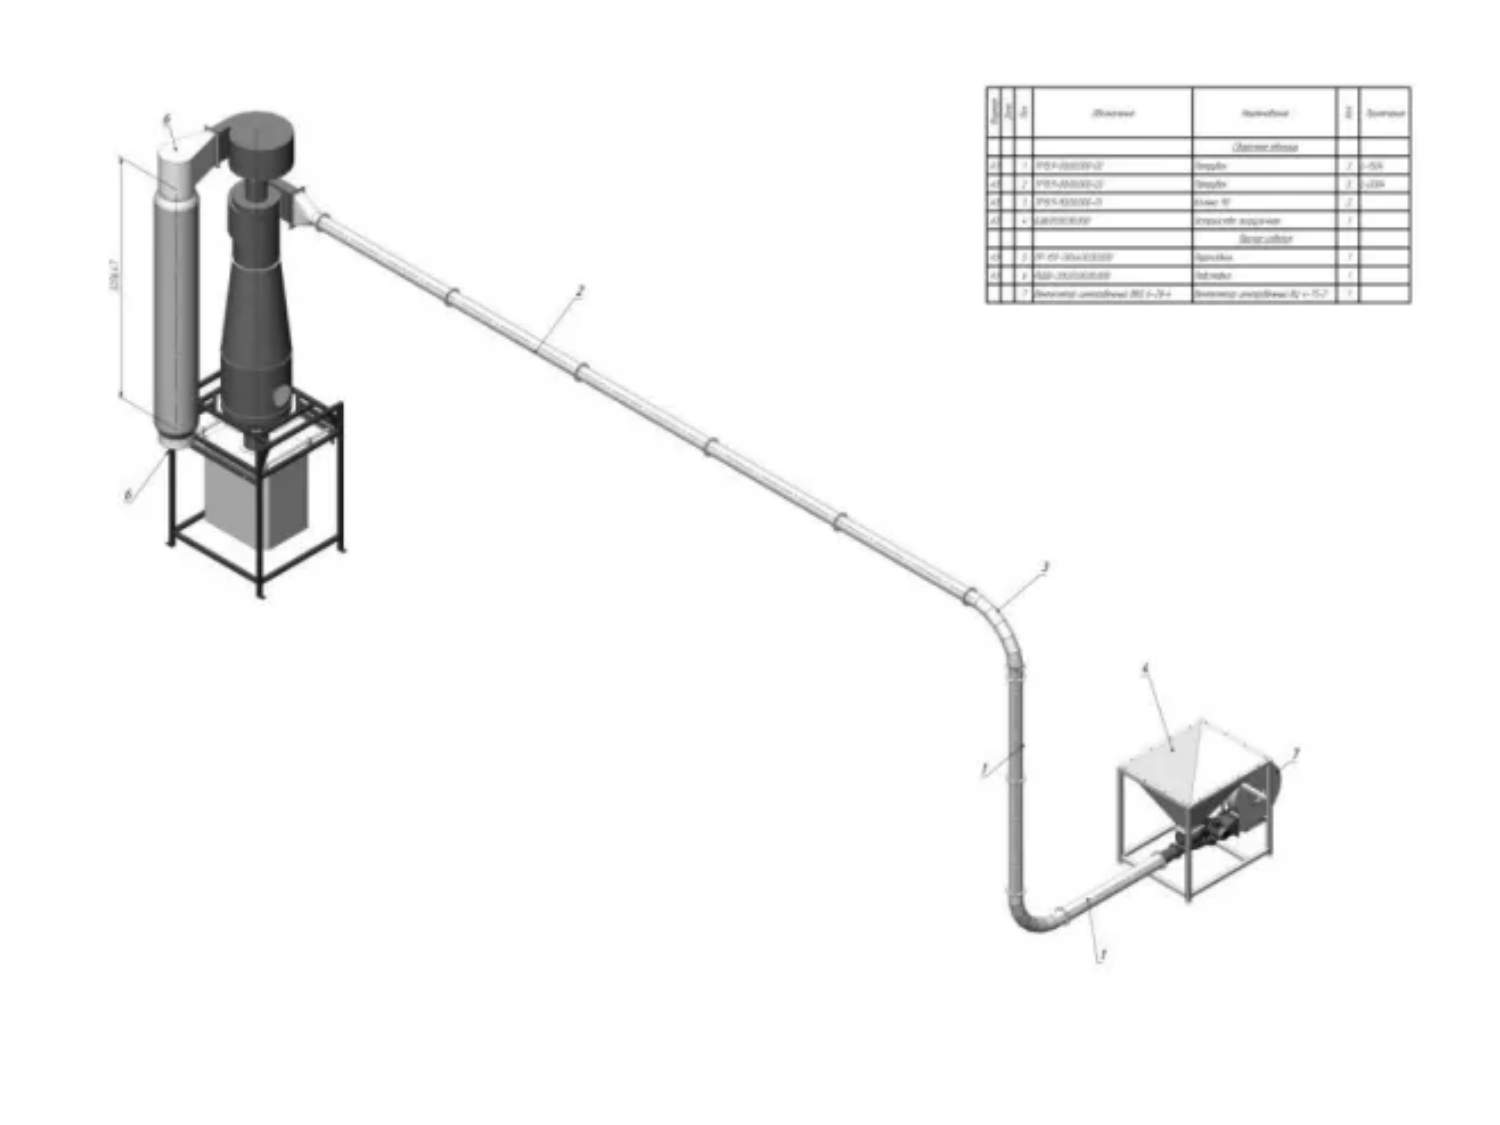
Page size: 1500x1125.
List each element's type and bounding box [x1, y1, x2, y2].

picture [64, 32, 1423, 1083]
